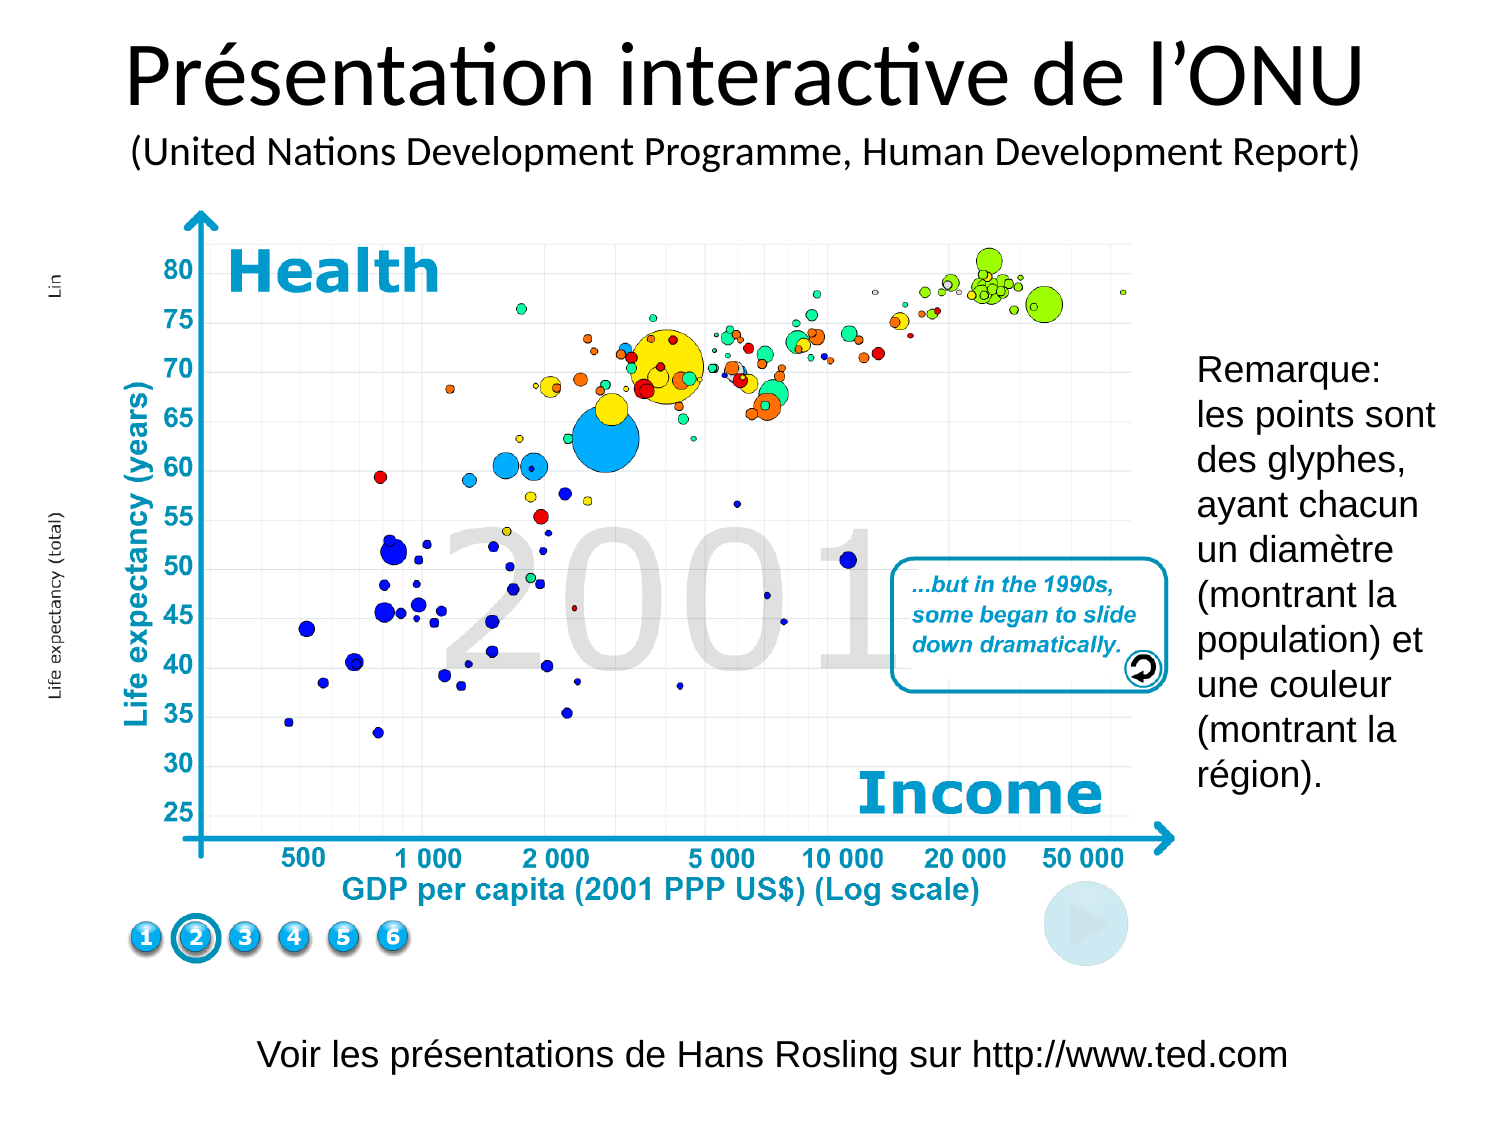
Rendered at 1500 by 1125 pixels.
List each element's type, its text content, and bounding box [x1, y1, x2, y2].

text_box Remarque: les points sont des glyphes, ayant chacun un diamètre (montrant la population) et une couleur (montrant la région). [1188, 337, 1459, 803]
picture [40, 207, 1183, 968]
text_box Voir les présentations de Hans Rosling sur http://www.ted.com [241, 1023, 1341, 1083]
title Présentation interactive de l’ONU (United Nations Development Programme, Human Development Report) [70, 0, 1421, 188]
